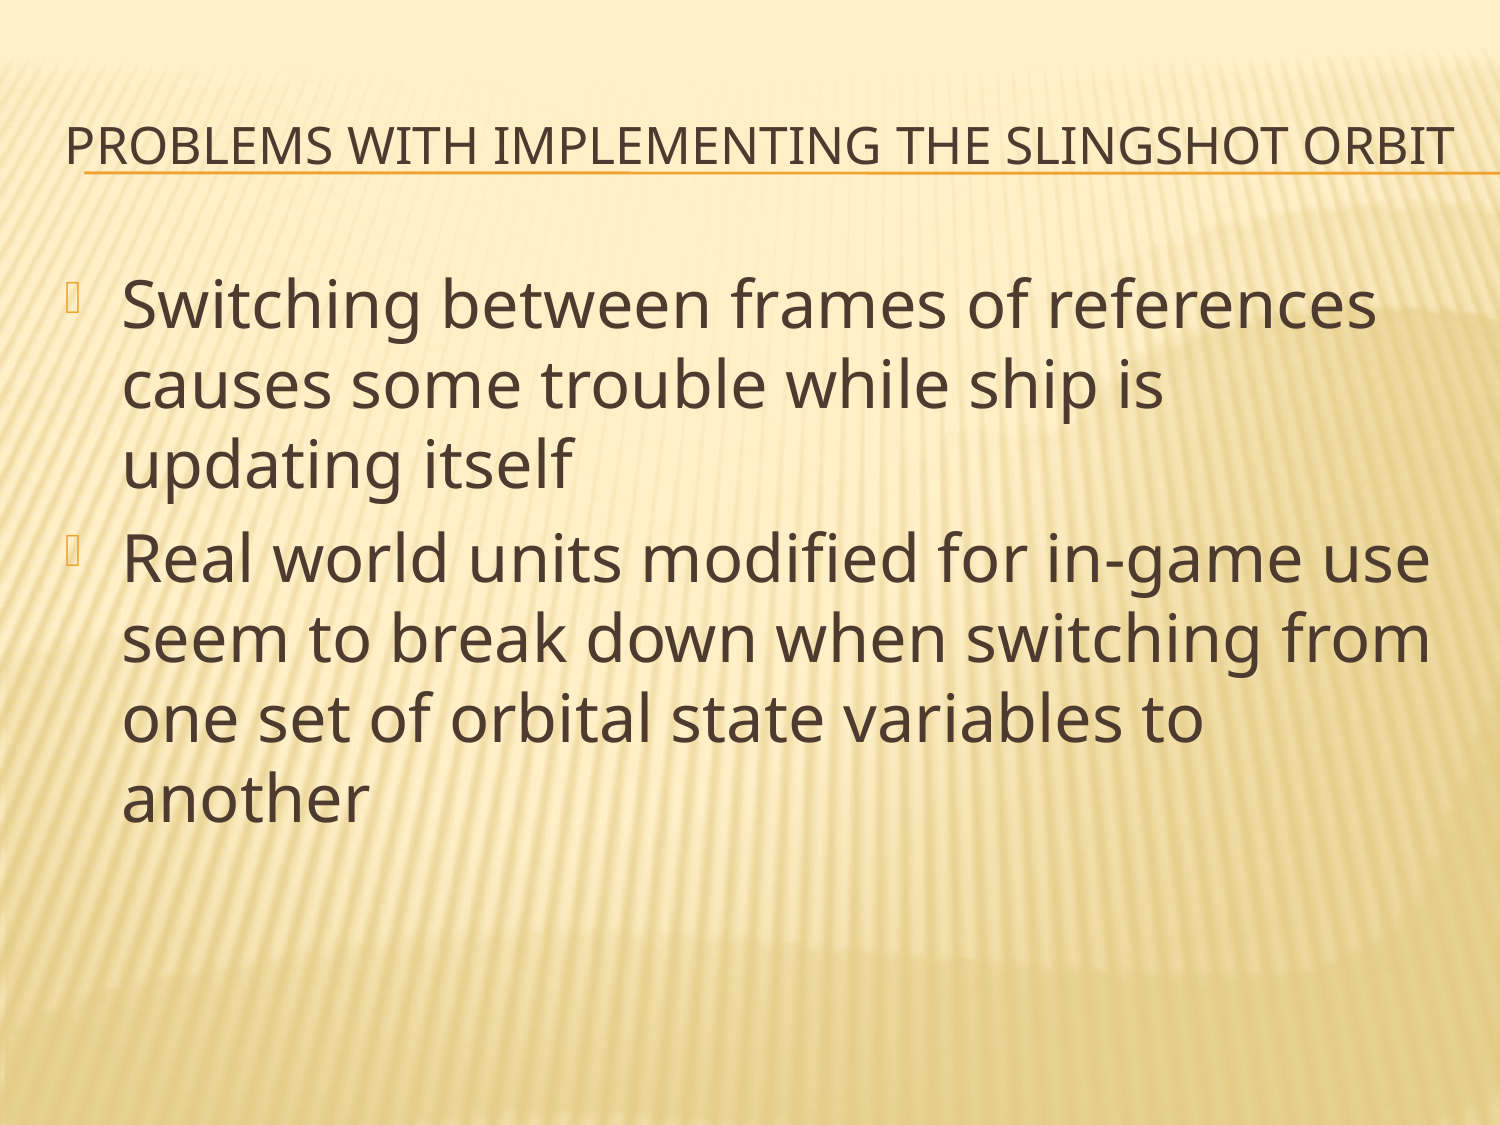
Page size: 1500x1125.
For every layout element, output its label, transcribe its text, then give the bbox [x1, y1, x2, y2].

title Problems with implementing the slingshot orbit [50, 75, 1475, 213]
list Switching between frames of references causes some trouble while ship is updating itself Real world units modified for in-game use seem to break down when switching from one set of orbital state variables to another [50, 254, 1475, 998]
